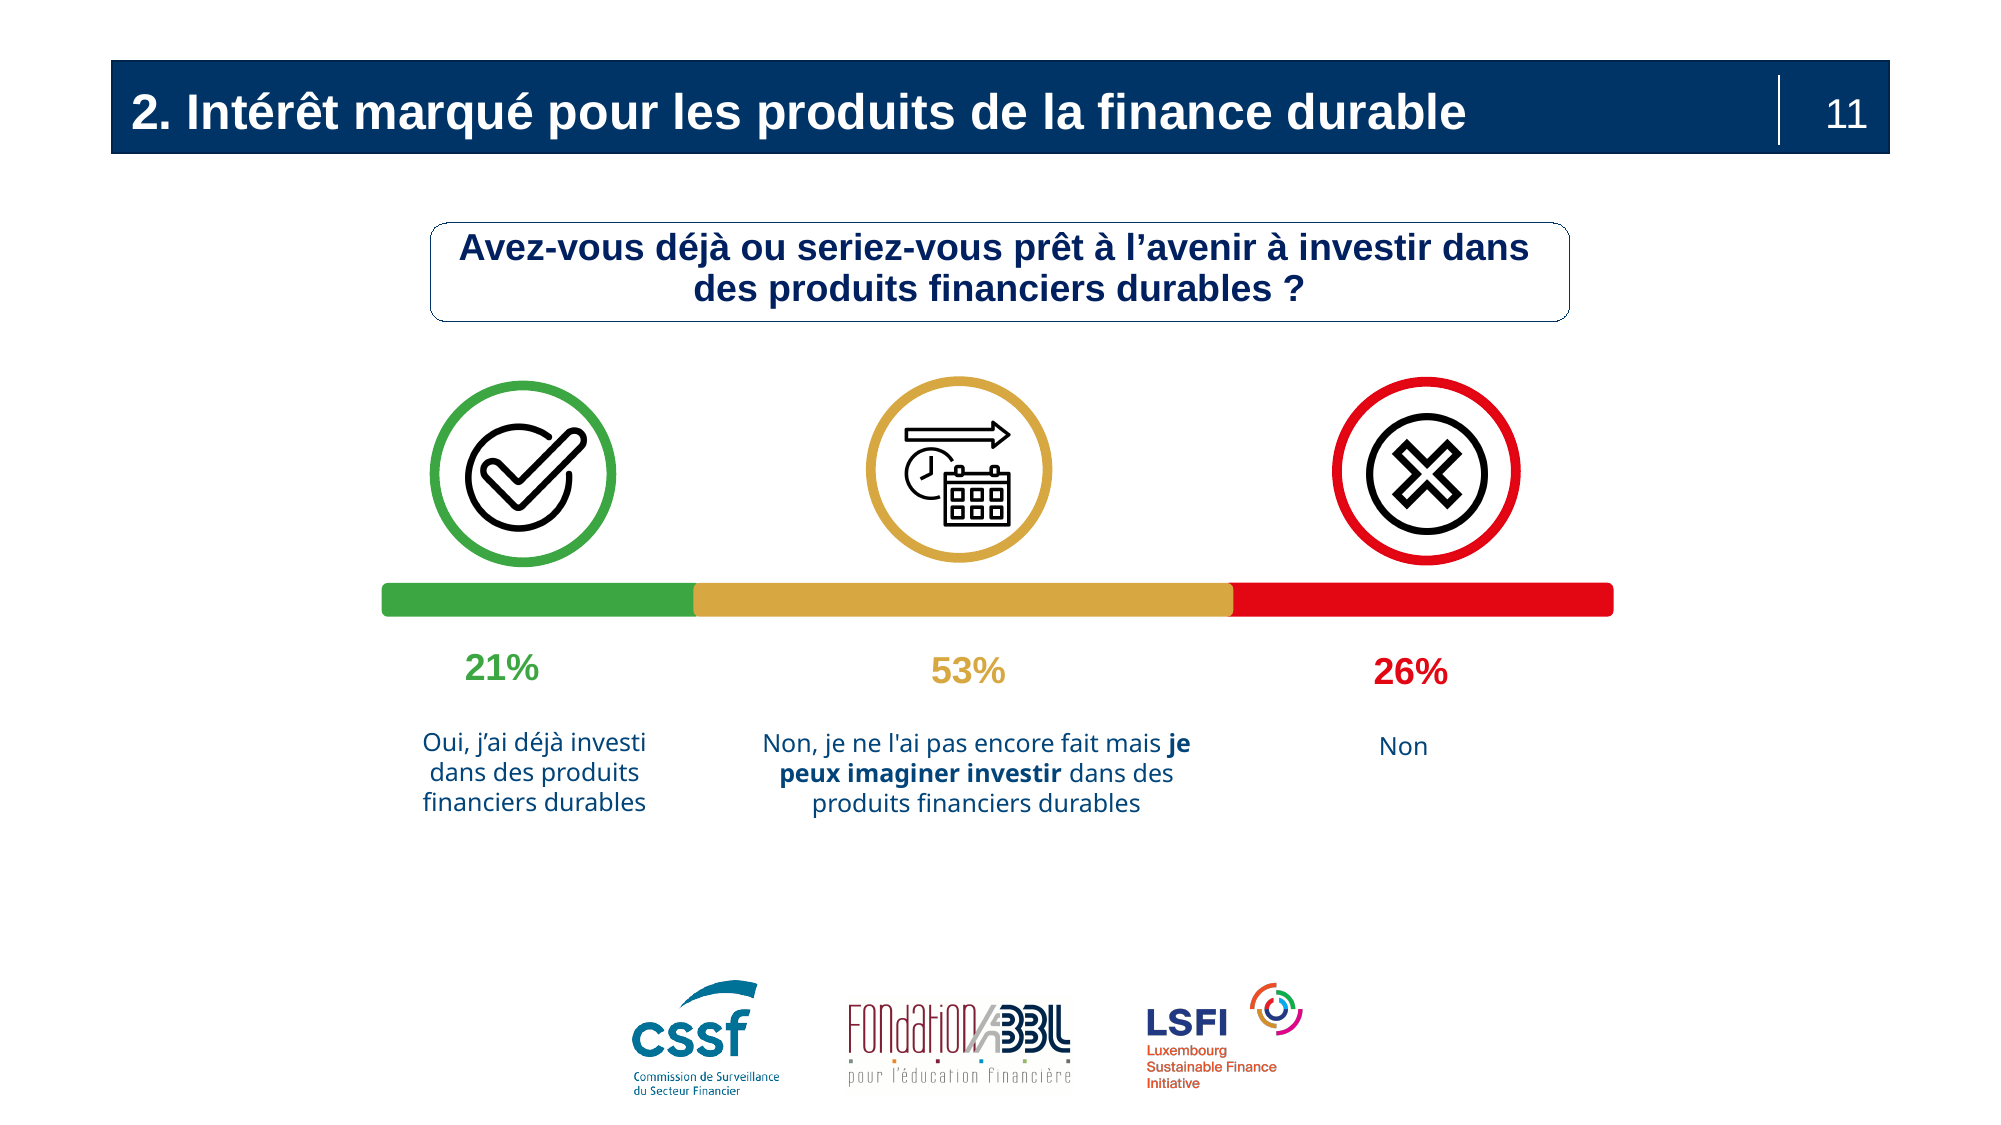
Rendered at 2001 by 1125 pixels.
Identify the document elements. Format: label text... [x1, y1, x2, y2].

text_box 26% [1358, 639, 1649, 700]
text_box [1228, 582, 1614, 617]
picture [1366, 413, 1488, 535]
text_box Non [1260, 722, 1548, 768]
text_box Oui, j’ai déjà investi dans des produits financiers durables [379, 719, 691, 824]
picture [901, 417, 1014, 530]
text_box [632, 960, 1326, 1111]
text_box [693, 582, 1234, 617]
text_box [865, 376, 1053, 563]
text_box Avez-vous déjà ou seriez-vous prêt à l’avenir à investir dans des produits financiers durables ? [430, 222, 1570, 322]
text_box [429, 380, 617, 568]
text_box [1332, 376, 1521, 566]
text_box 53% [699, 638, 1238, 699]
text_box Non, je ne l'ai pas encore fait mais je peux imaginer investir dans des produits financiers durables [719, 720, 1234, 826]
text_box 21% [449, 636, 747, 696]
picture [464, 416, 587, 539]
slide_number 11 [1783, 81, 1884, 142]
title 2. Intérêt marqué pour les produits de la finance durable [116, 68, 1830, 148]
text_box [381, 582, 696, 617]
